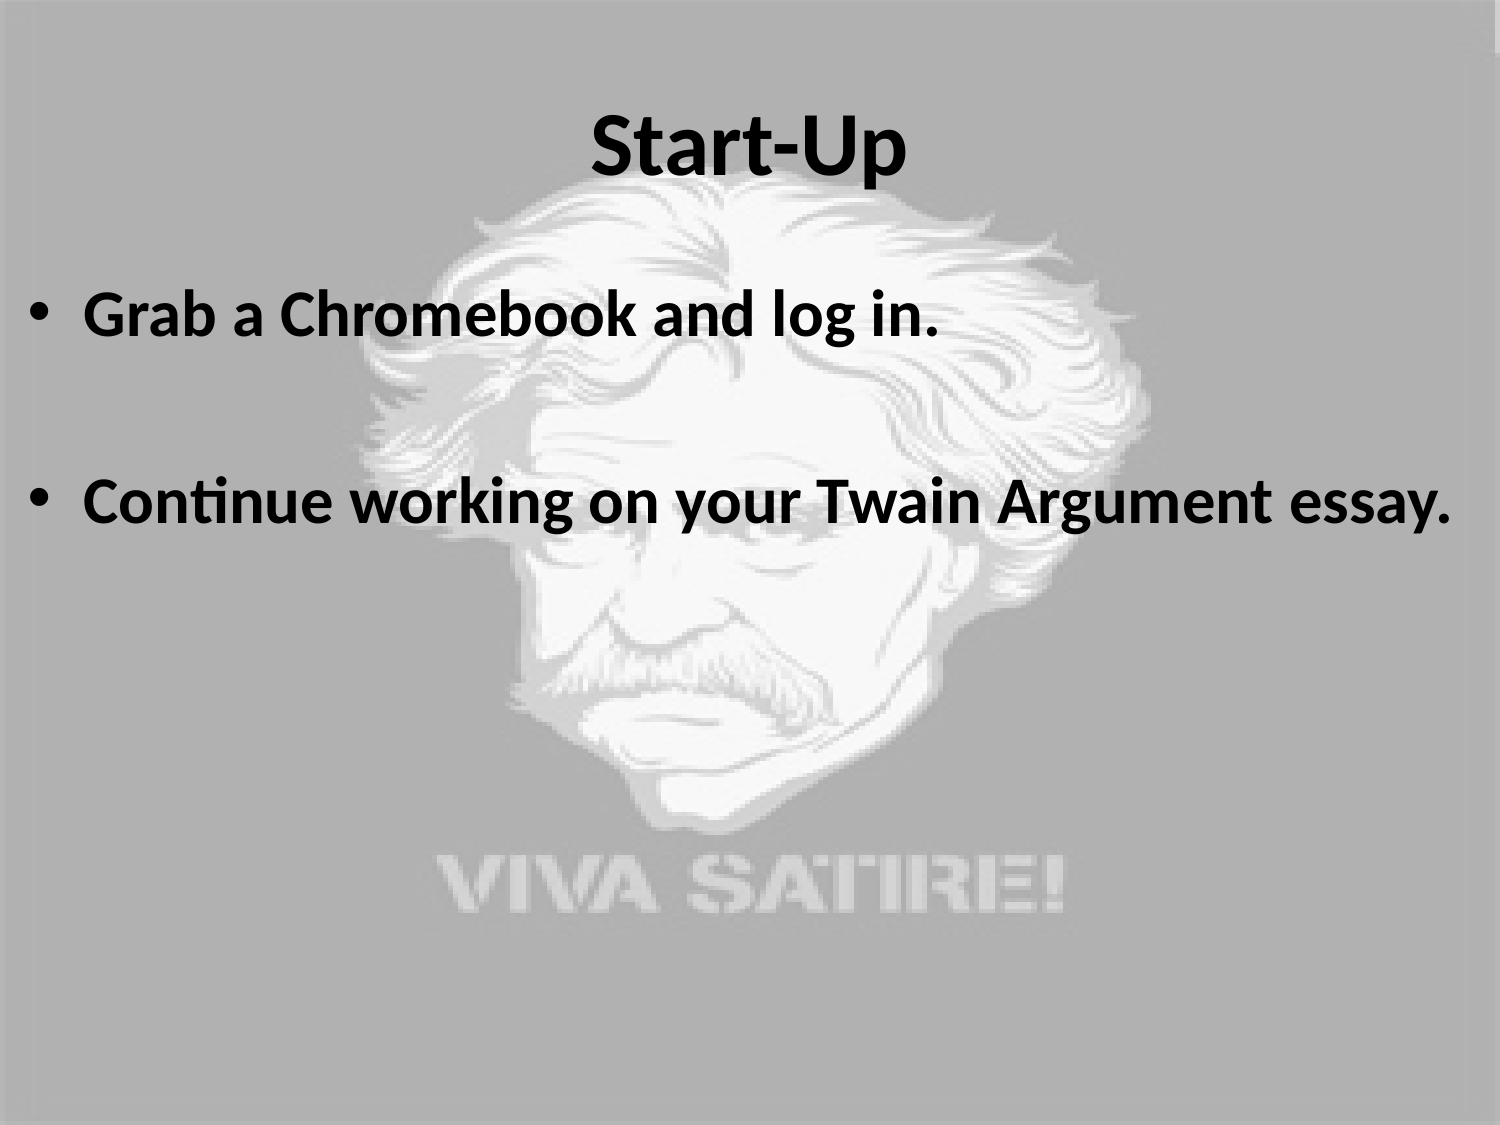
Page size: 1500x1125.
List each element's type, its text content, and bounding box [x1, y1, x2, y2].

list Grab a Chromebook and log in. Continue working on your Twain Argument essay. [12, 262, 1488, 1005]
title Start-Up [75, 45, 1425, 233]
